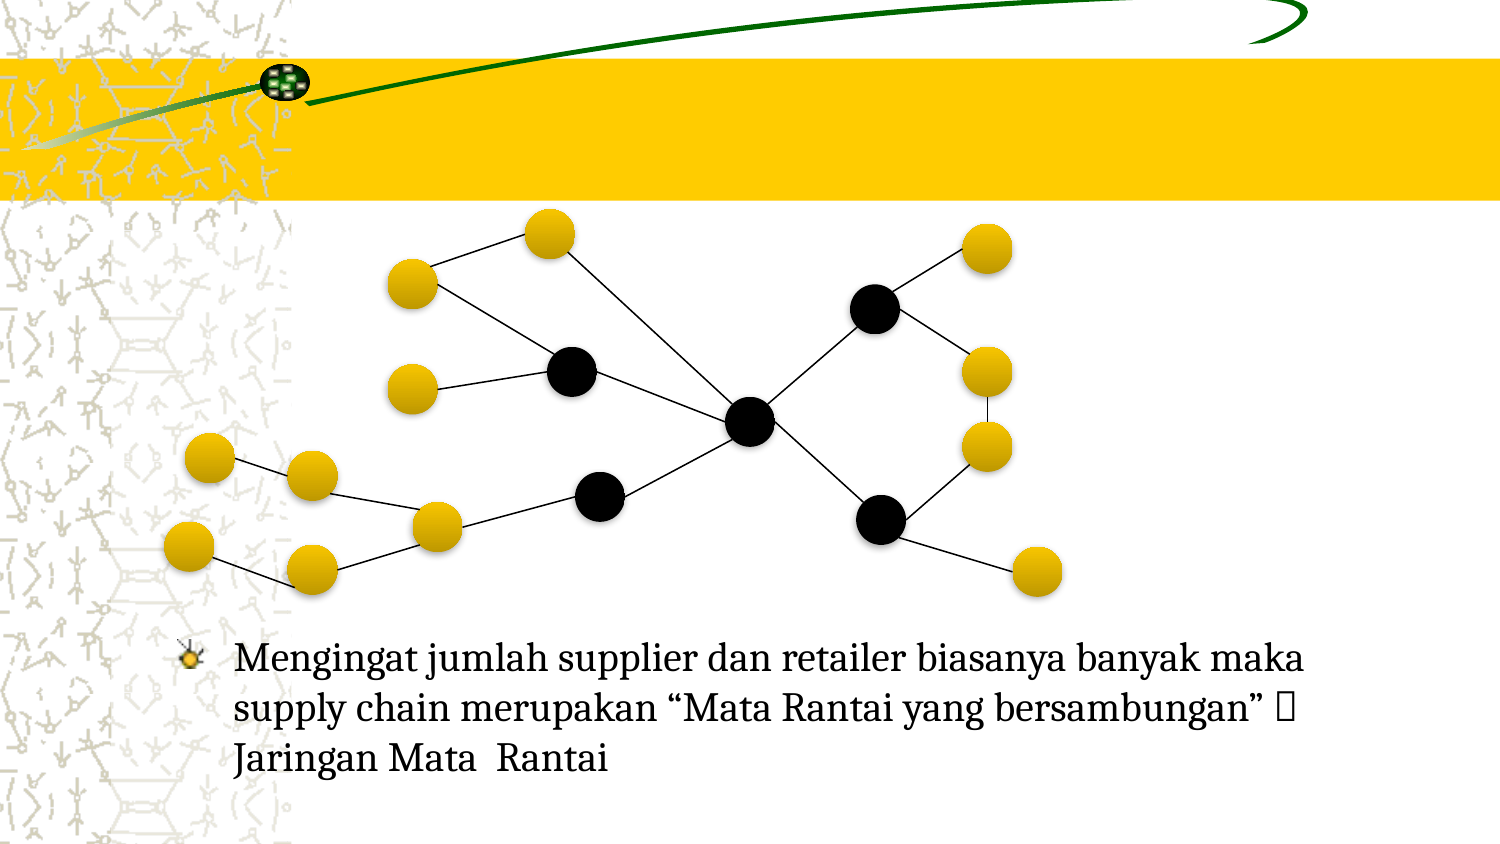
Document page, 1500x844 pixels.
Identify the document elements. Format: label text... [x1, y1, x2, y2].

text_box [767, 326, 858, 405]
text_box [905, 464, 971, 521]
text_box [849, 284, 900, 335]
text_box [462, 496, 576, 528]
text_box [437, 371, 548, 390]
list Mengingat jumlah supplier dan retailer biasanya banyak maka supply chain merupakan “Mata Rantai yang bersambungan”  Jaringan Mata Rantai [162, 621, 1438, 800]
text_box [962, 223, 1013, 274]
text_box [429, 234, 526, 267]
text_box [726, 396, 775, 447]
text_box [575, 471, 624, 522]
text_box [962, 346, 1013, 397]
text_box [962, 422, 1013, 472]
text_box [774, 421, 864, 503]
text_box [329, 493, 420, 510]
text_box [892, 248, 963, 292]
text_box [567, 251, 733, 405]
text_box [387, 259, 438, 310]
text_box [899, 309, 970, 355]
text_box [288, 451, 338, 502]
text_box [292, 544, 337, 595]
text_box [1013, 546, 1063, 597]
text_box [525, 209, 576, 260]
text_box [437, 284, 555, 355]
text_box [212, 557, 295, 588]
text_box [164, 521, 215, 572]
picture [0, 0, 292, 844]
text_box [624, 439, 733, 498]
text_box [337, 544, 420, 571]
text_box [856, 494, 906, 545]
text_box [898, 537, 1013, 573]
text_box [185, 433, 235, 484]
text_box [412, 502, 462, 553]
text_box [234, 458, 288, 477]
text_box [387, 364, 436, 415]
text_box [596, 413, 726, 423]
text_box [547, 348, 562, 395]
picture [177, 639, 207, 669]
